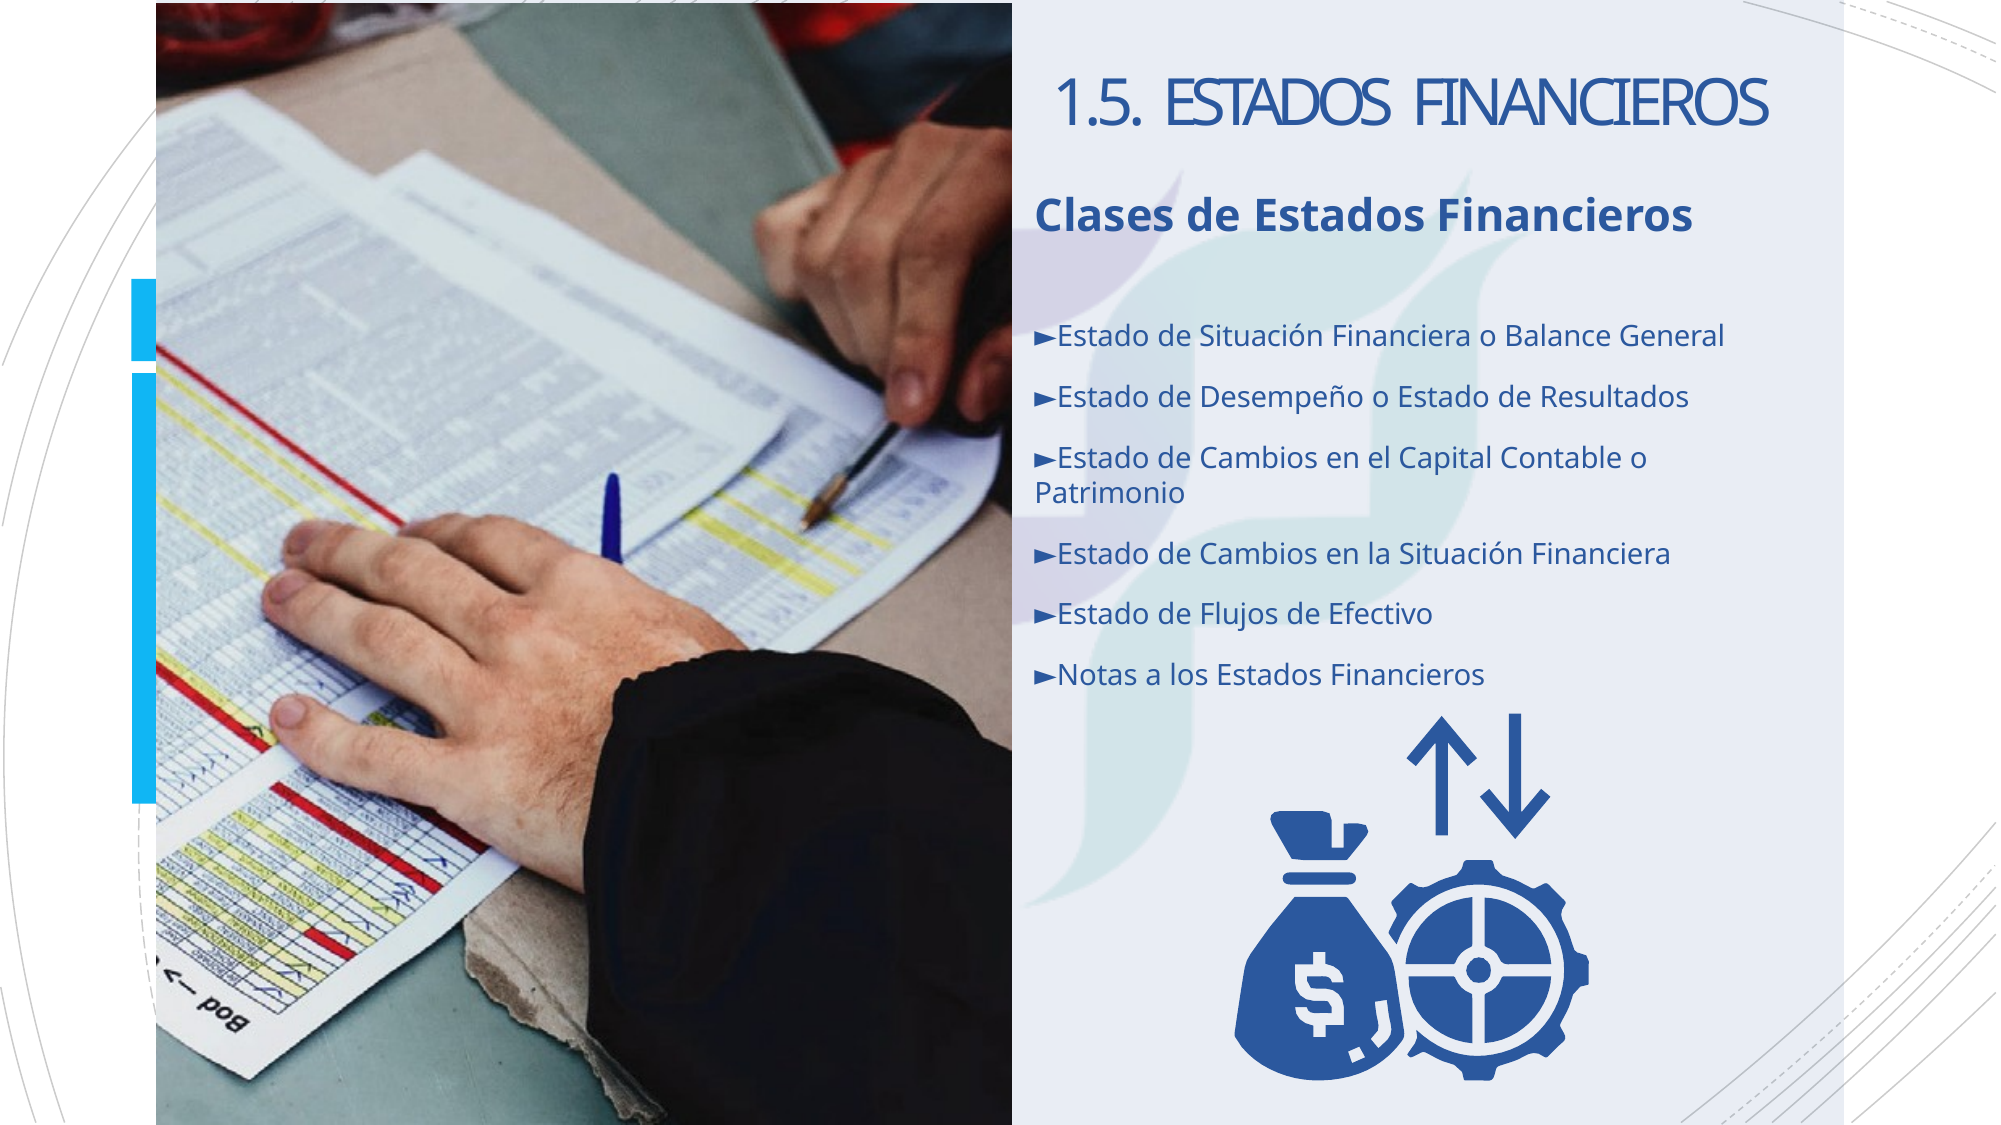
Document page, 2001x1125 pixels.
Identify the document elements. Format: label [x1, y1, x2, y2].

text_box [155, 2, 1590, 1125]
text_box [155, 0, 1844, 1125]
